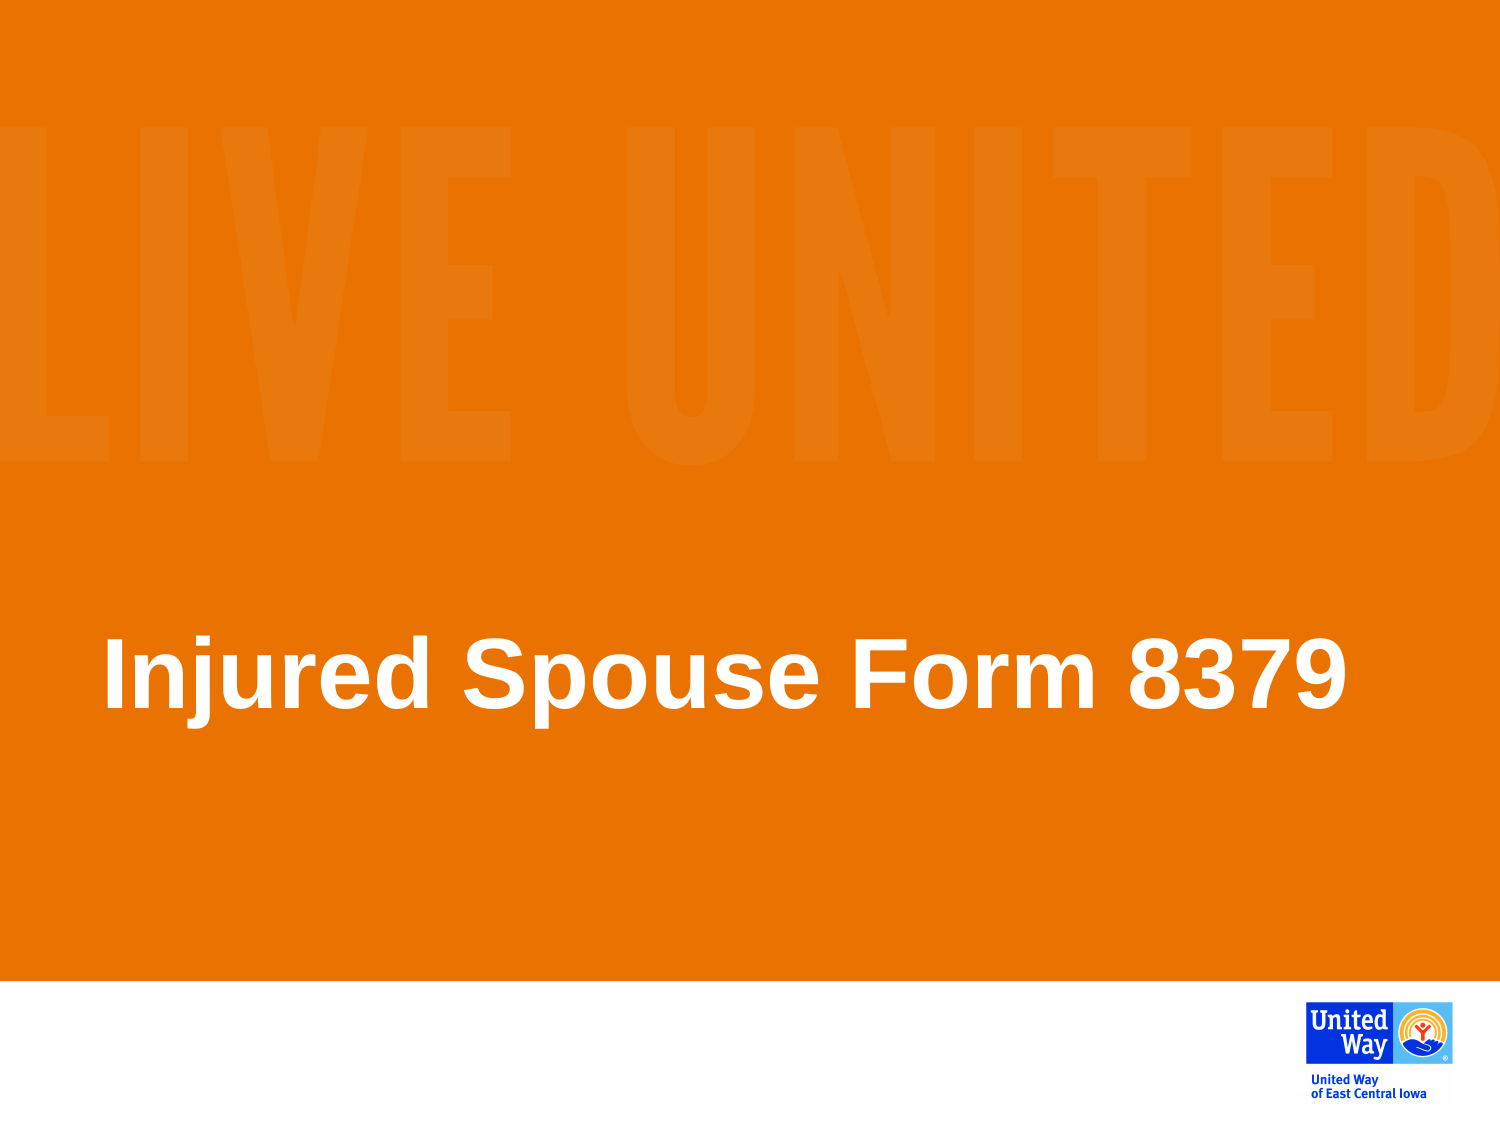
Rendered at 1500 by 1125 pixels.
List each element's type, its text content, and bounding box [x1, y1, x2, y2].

picture [1305, 1001, 1454, 1108]
title Injured Spouse Form 8379 [86, 353, 1463, 738]
